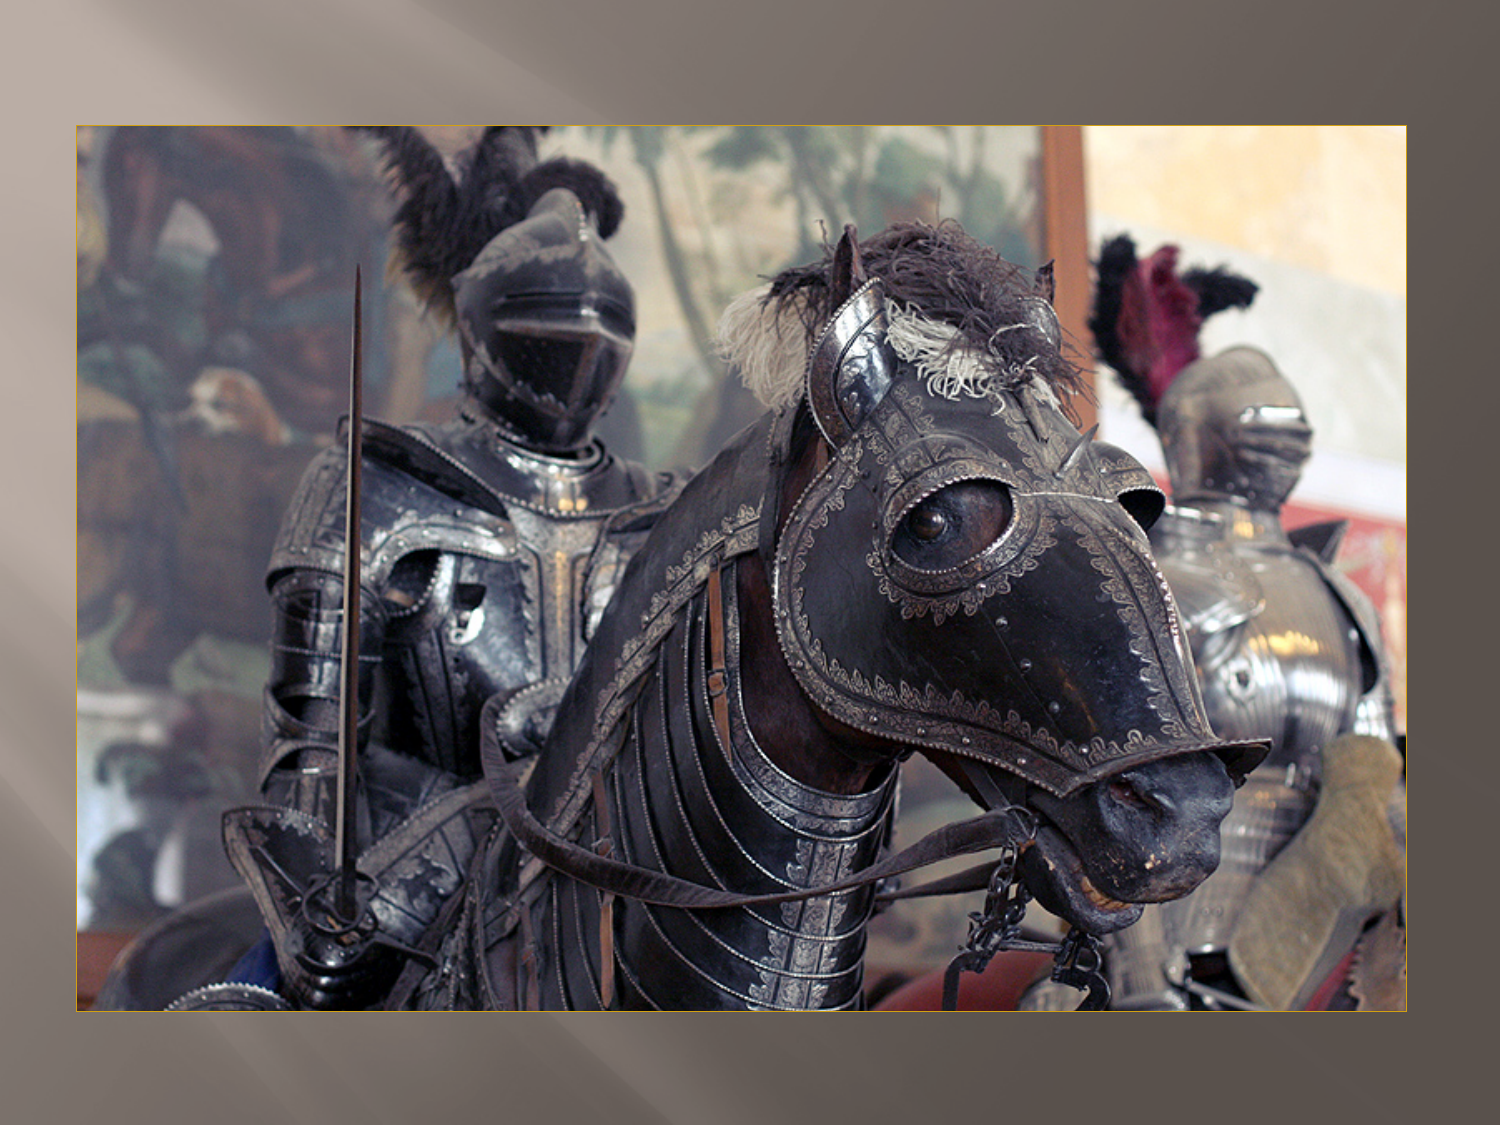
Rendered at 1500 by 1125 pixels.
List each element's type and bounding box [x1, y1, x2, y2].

list [76, 125, 1407, 1012]
